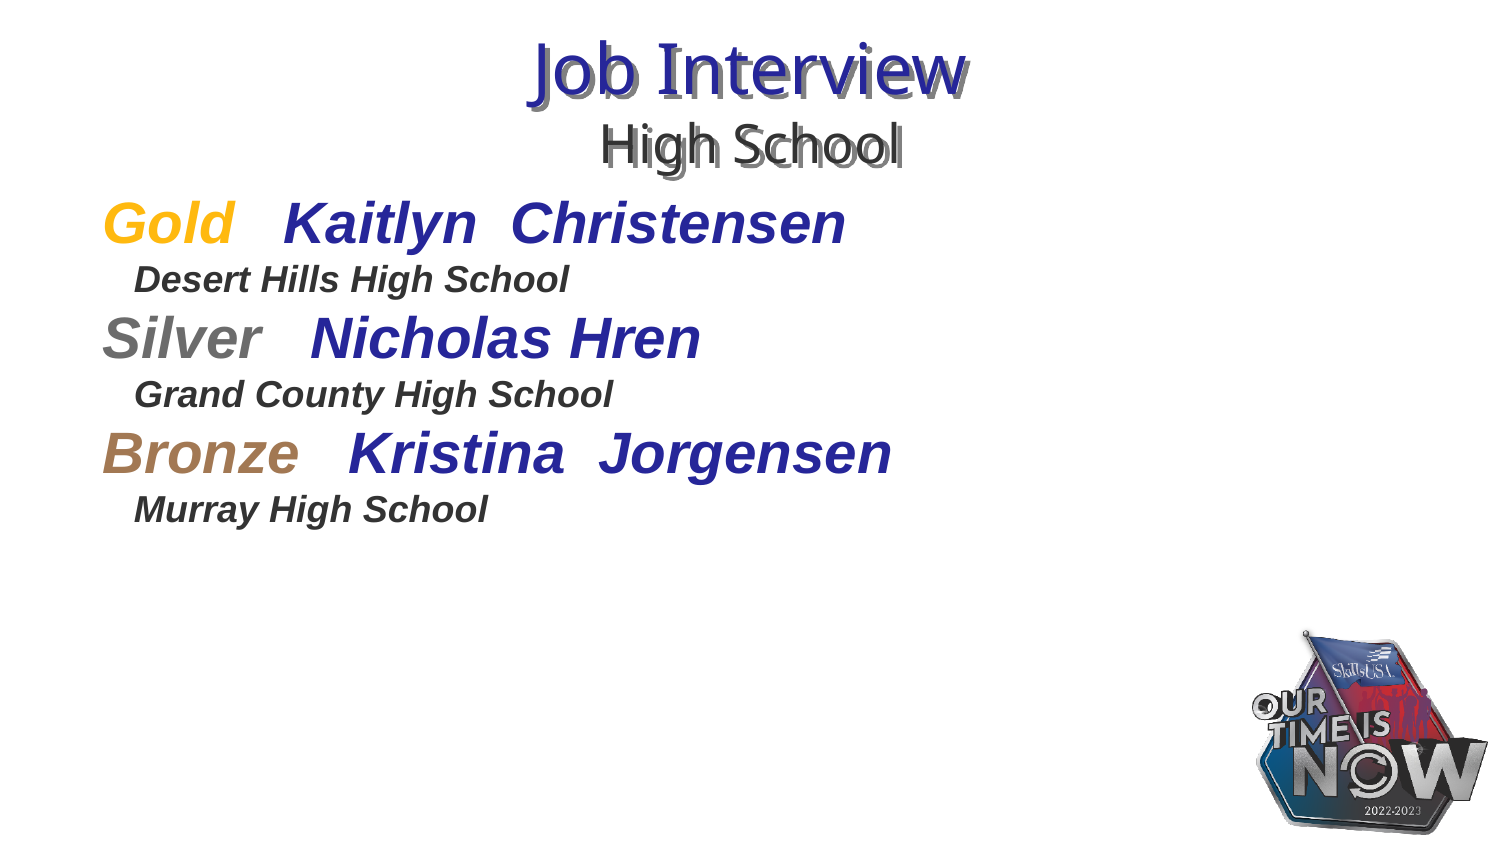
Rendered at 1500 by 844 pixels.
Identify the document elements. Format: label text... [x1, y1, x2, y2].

title Job Interview High School [0, 13, 1500, 185]
list Gold Kaitlyn Christensen Desert Hills High School Silver Nicholas Hren Grand County High School Bronze Kristina Jorgensen Murray High School [87, 177, 1438, 778]
picture [1237, 621, 1488, 835]
